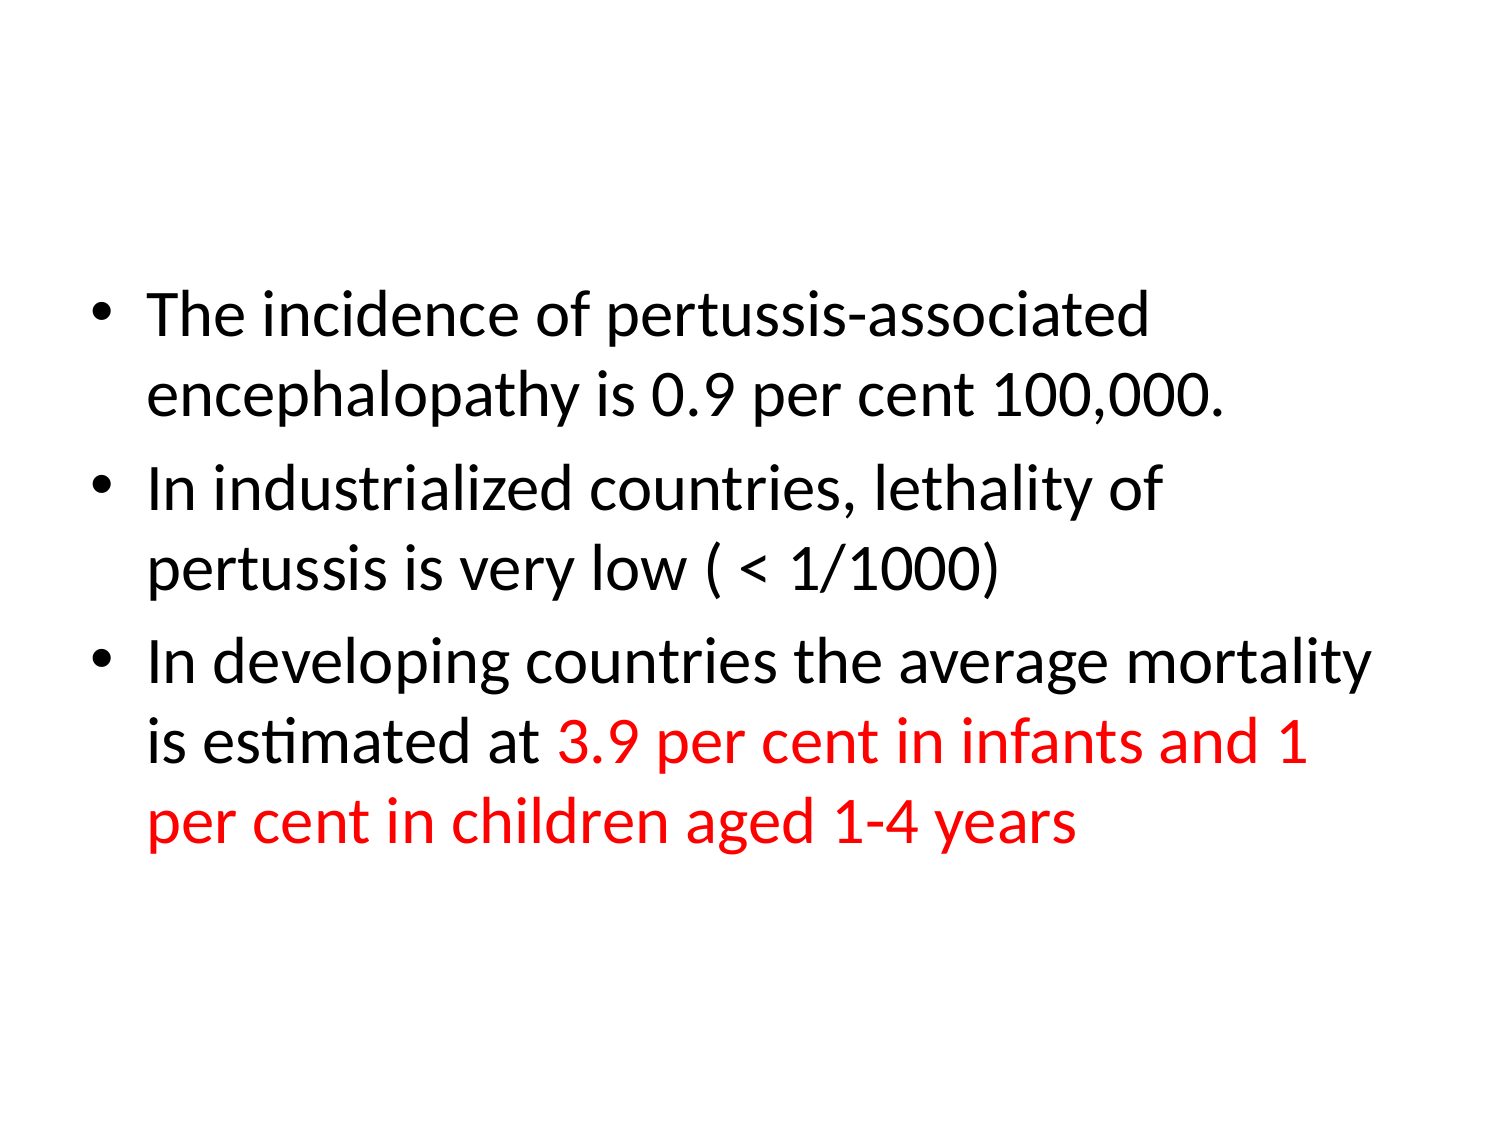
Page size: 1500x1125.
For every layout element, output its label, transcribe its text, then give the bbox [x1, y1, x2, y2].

list The incidence of pertussis-associated encephalopathy is 0.9 per cent 100,000. In industrialized countries, lethality of pertussis is very low ( < 1/1000) In developing countries the average mortality is estimated at 3.9 per cent in infants and 1 per cent in children aged 1-4 years [75, 262, 1425, 1005]
